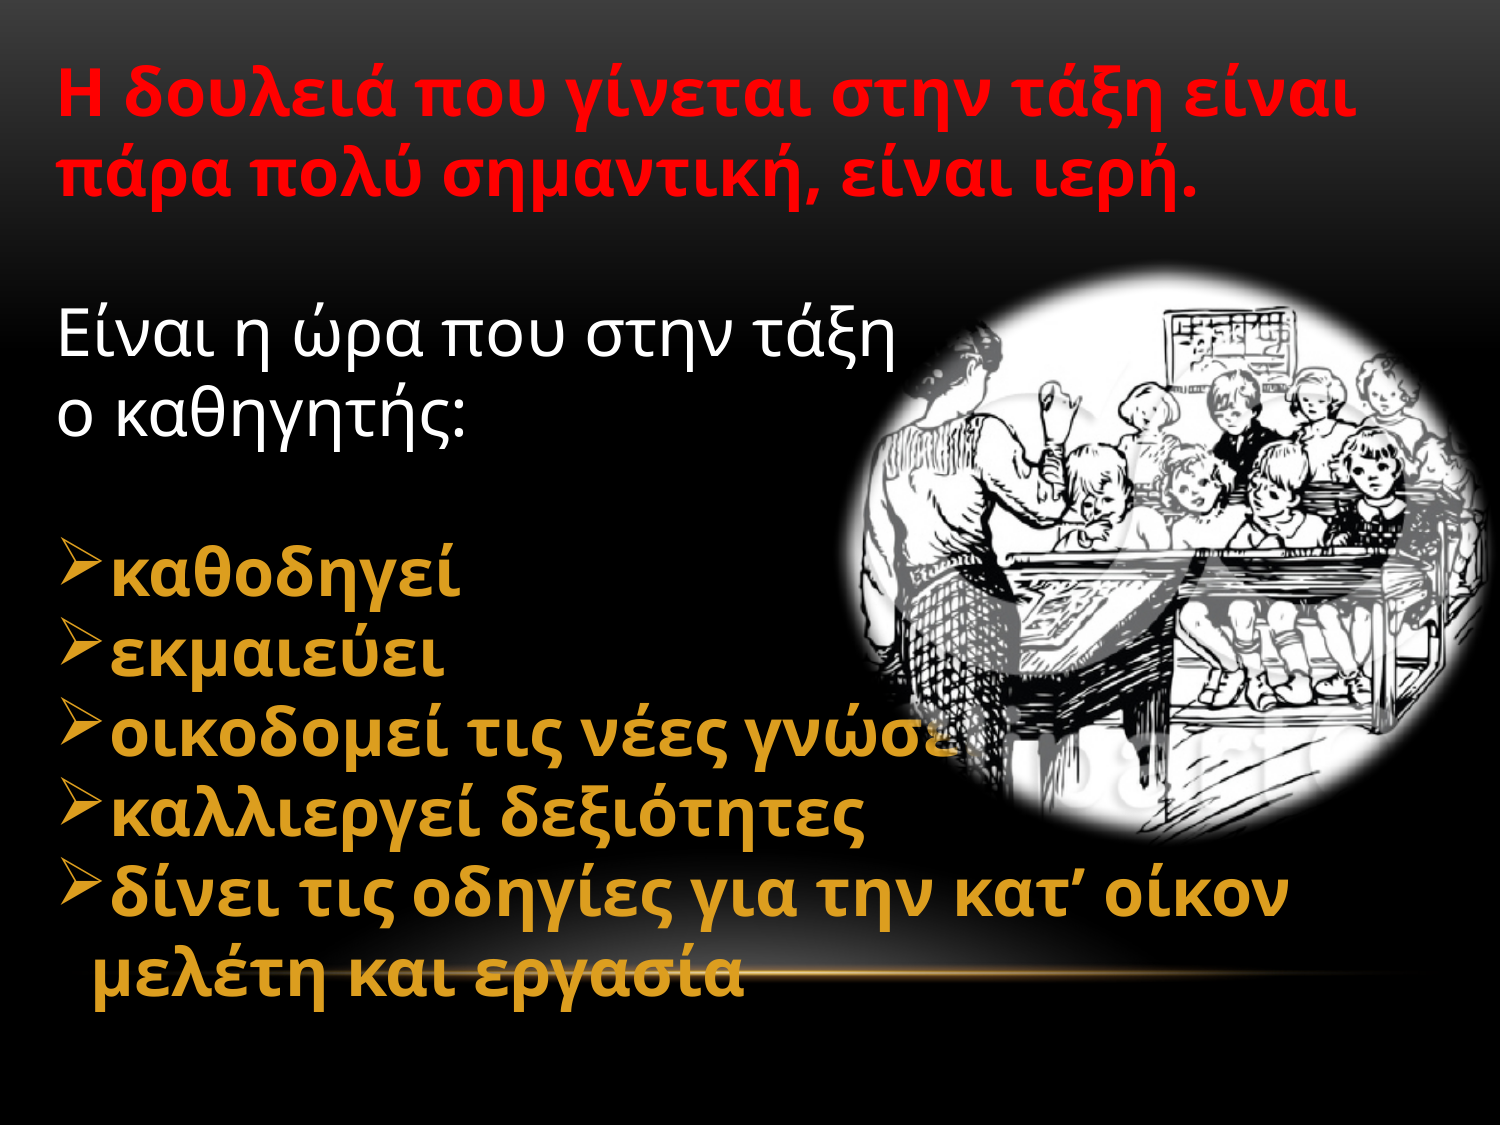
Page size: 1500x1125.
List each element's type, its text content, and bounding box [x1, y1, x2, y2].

text_box Η δουλειά που γίνεται στην τάξη είναι πάρα πολύ σημαντική, είναι ιερή. Είναι η ώρα που στην τάξη ο καθηγητής: καθοδηγεί εκμαιεύει οικοδομεί τις νέες γνώσεις καλλιεργεί δεξιότητες δίνει τις οδηγίες για την κατ’ οίκον μελέτη και εργασία [41, 42, 1459, 1017]
picture [0, 0, 1500, 1125]
